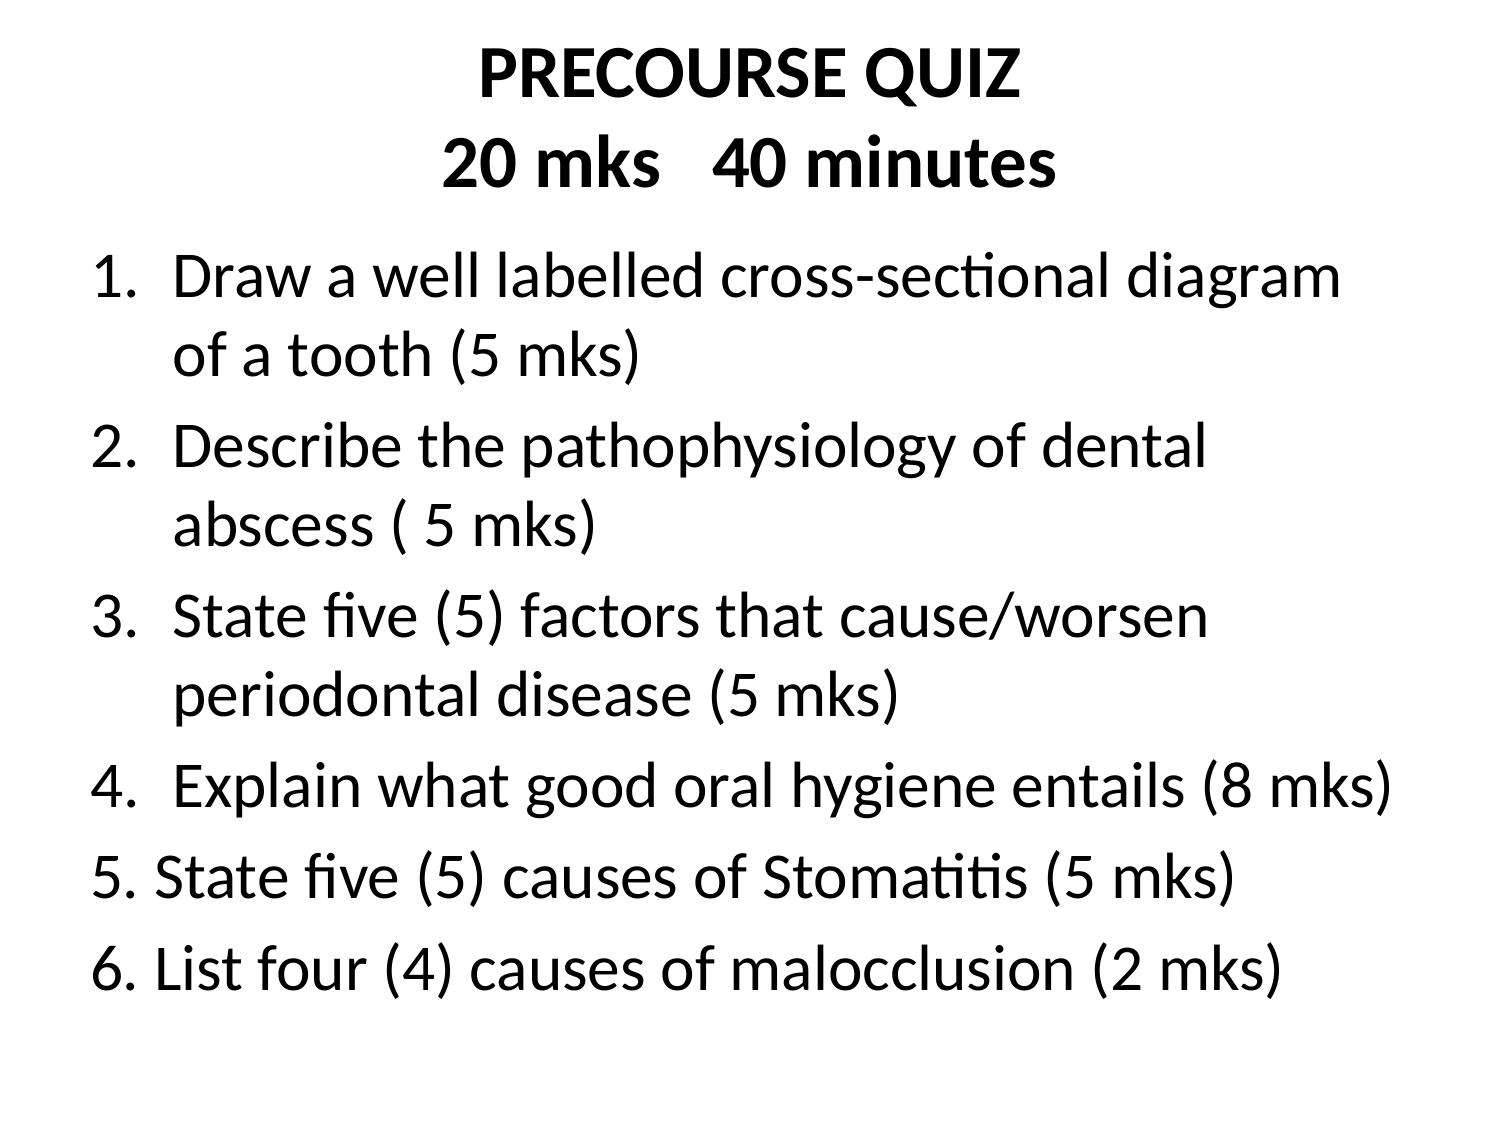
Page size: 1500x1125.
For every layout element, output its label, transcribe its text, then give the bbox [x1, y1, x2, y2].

title PRECOURSE QUIZ 20 mks 40 minutes [75, 24, 1425, 200]
list Draw a well labelled cross-sectional diagram of a tooth (5 mks) Describe the pathophysiology of dental abscess ( 5 mks) State five (5) factors that cause/worsen periodontal disease (5 mks) Explain what good oral hygiene entails (8 mks) 5. State five (5) causes of Stomatitis (5 mks) 6. List four (4) causes of malocclusion (2 mks) [75, 224, 1425, 1075]
